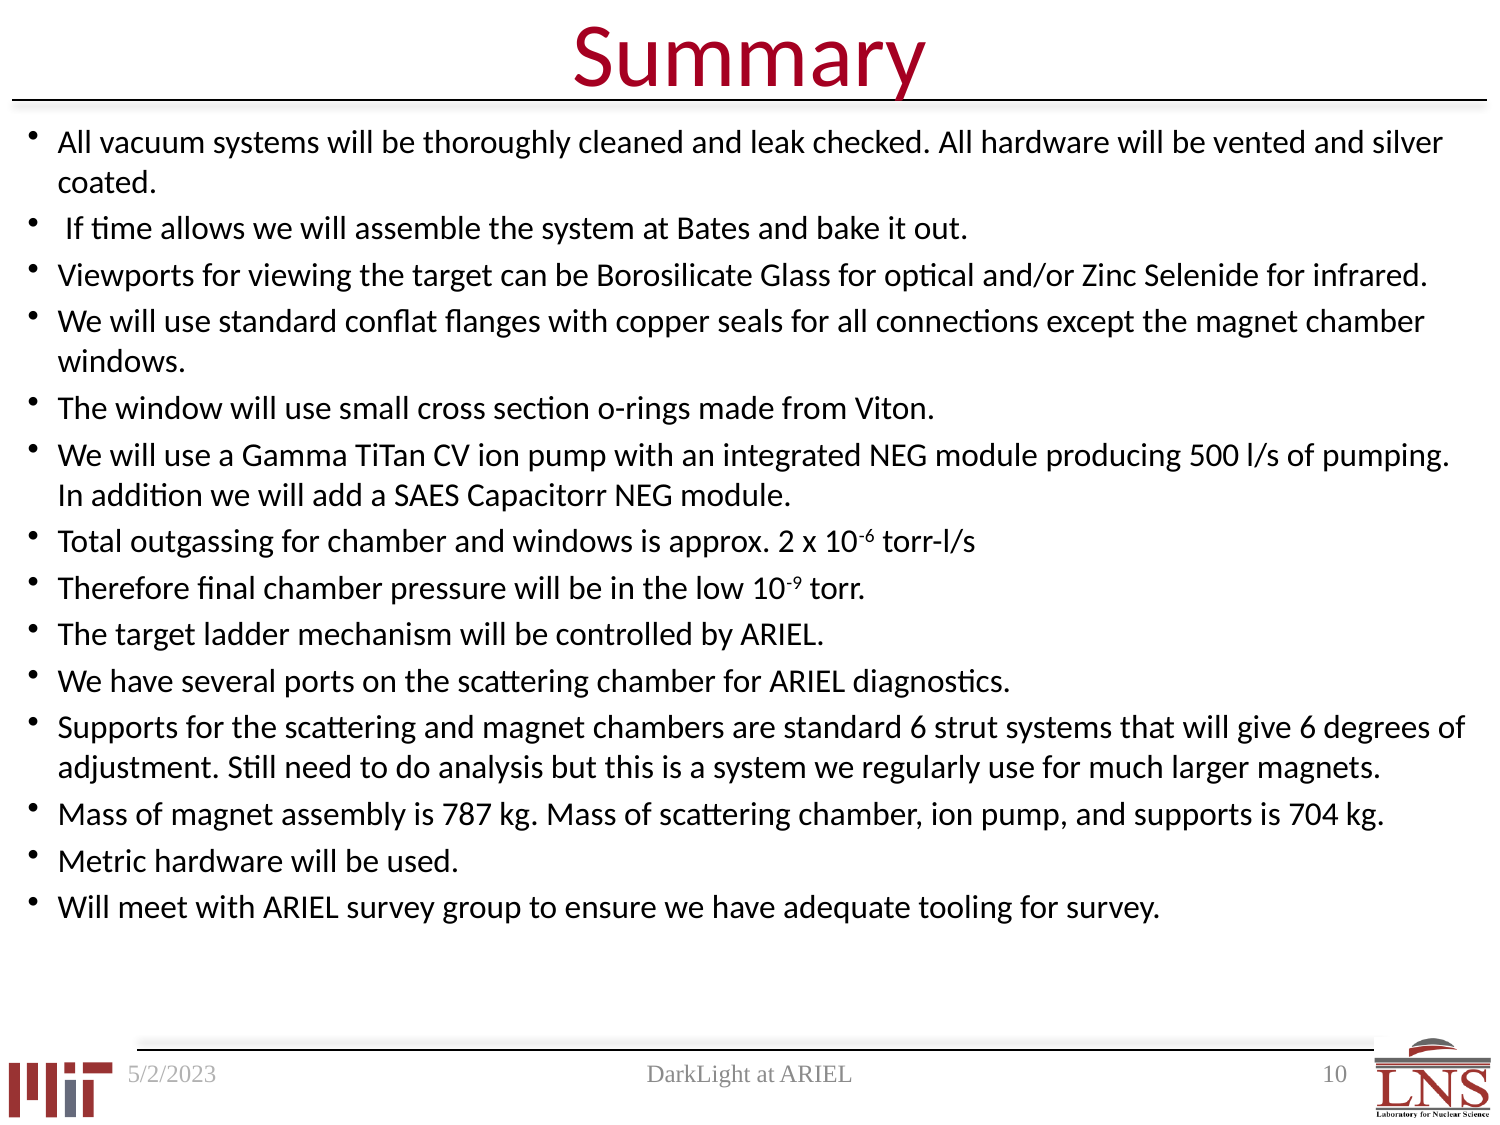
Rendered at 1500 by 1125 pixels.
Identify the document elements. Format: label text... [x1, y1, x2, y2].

title Summary [112, 0, 1388, 101]
picture [1374, 1037, 1491, 1118]
slide_number 10 [1074, 1042, 1363, 1103]
list All vacuum systems will be thoroughly cleaned and leak checked. All hardware will be vented and silver coated. If time allows we will assemble the system at Bates and bake it out. Viewports for viewing the target can be Borosilicate Glass for optical and/or Zinc Selenide for infrared. We will use standard conflat flanges with copper seals for all connections except the magnet chamber windows. The window will use small cross section o-rings made from Viton. We will use a Gamma TiTan CV ion pump with an integrated NEG module producing 500 l/s of pumping. In addition we will add a SAES Capacitorr NEG module. Total outgassing for chamber and windows is approx. 2 x 10-6 torr-l/s Therefore final chamber pressure will be in the low 10-9 torr. The target ladder mechanism will be controlled by ARIEL. We have several ports on the scattering chamber for ARIEL diagnostics. Supports for the scattering and magnet chambers are standard 6 strut systems that will give 6 degrees of adjustment. Still need to do analysis but this is a system we regularly use for much larger magnets. Mass of magnet assembly is 787 kg. Mass of scattering chamber, ion pump, and supports is 704 kg. Metric hardware will be used. Will meet with ARIEL survey group to ensure we have adequate tooling for survey. [12, 112, 1488, 1013]
footer DarkLight at ARIEL [512, 1042, 988, 1103]
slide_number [112, 1042, 463, 1103]
